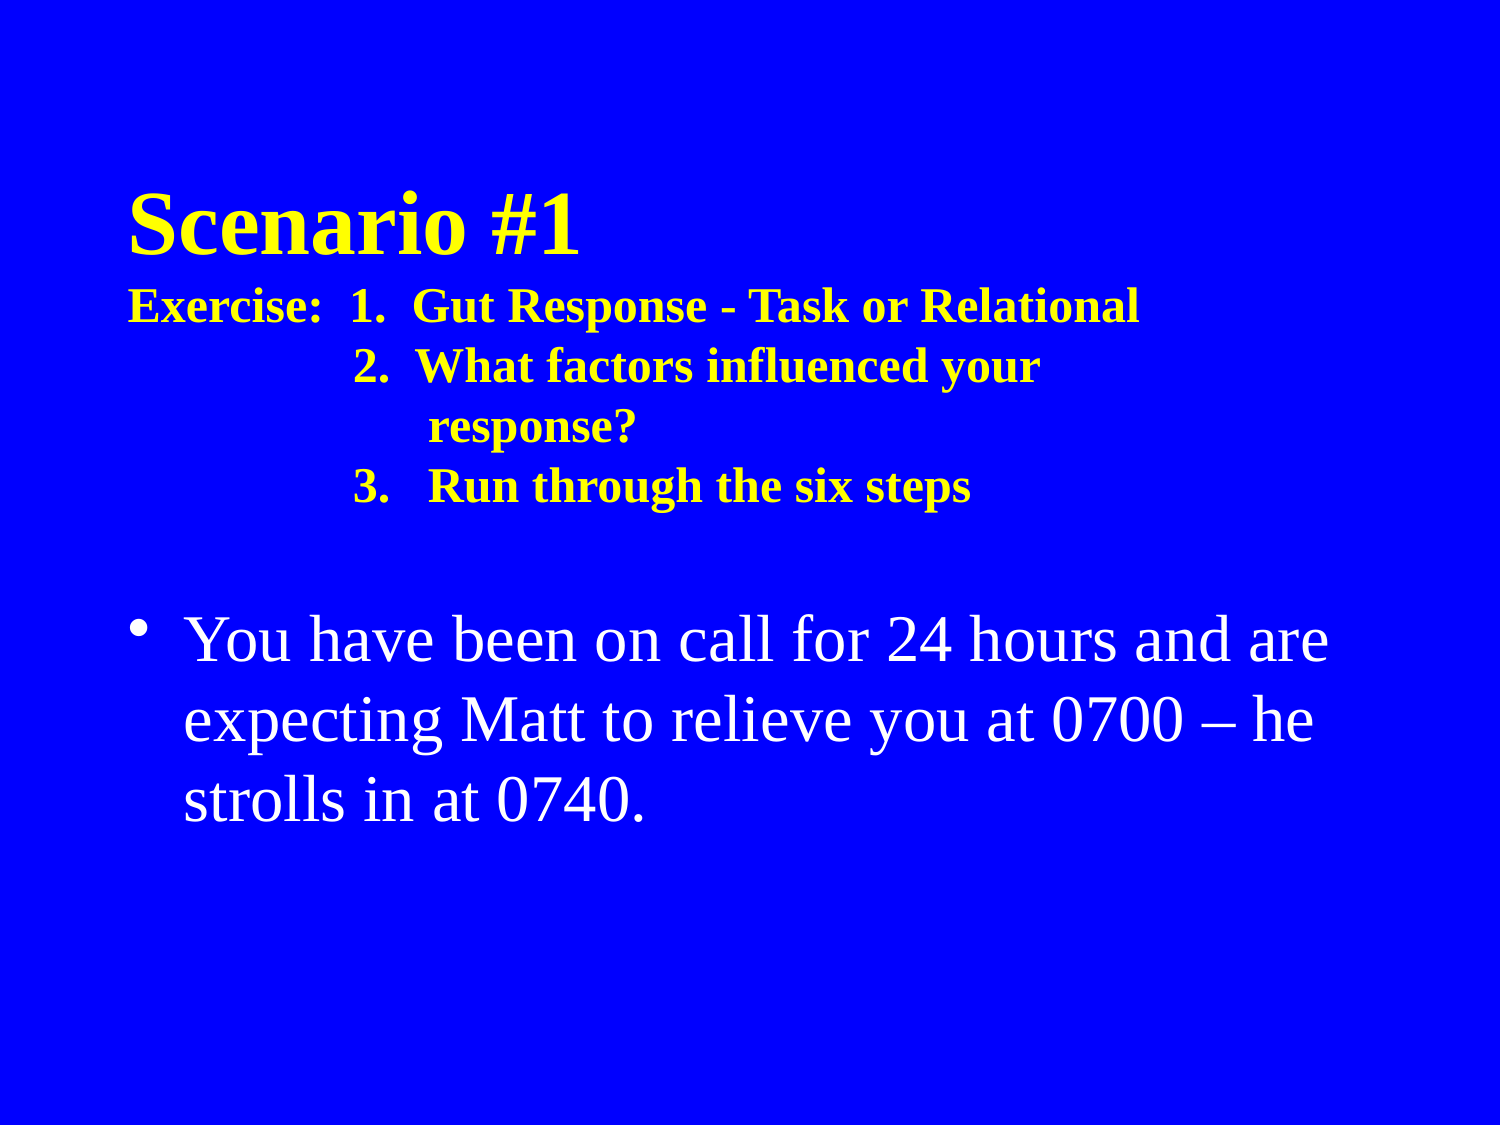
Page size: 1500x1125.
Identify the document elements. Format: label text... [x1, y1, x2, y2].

list You have been on call for 24 hours and are expecting Matt to relieve you at 0700 – he strolls in at 0740. [112, 587, 1388, 1000]
title Scenario #1 Exercise: 1. Gut Response - Task or Relational 2. What factors influenced your response? 3. Run through the six steps [112, 99, 1388, 575]
